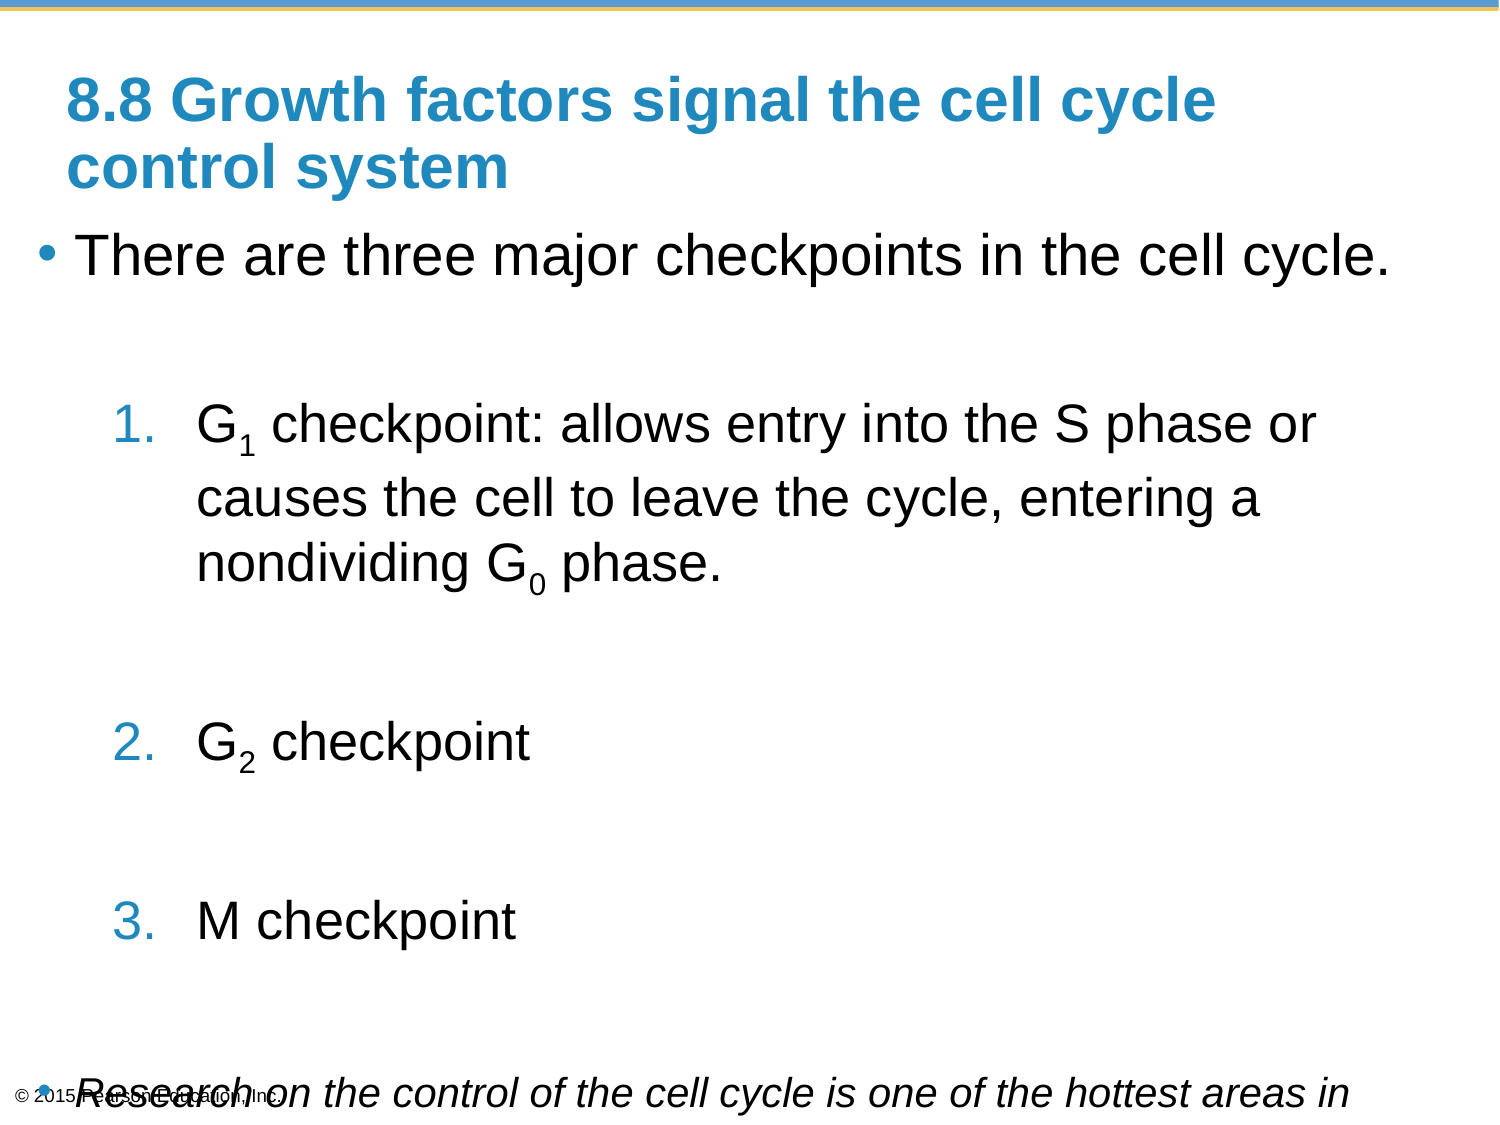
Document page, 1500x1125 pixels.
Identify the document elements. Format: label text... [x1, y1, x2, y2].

title 8.8 Growth factors signal the cell cycle control system [51, 59, 1442, 231]
list There are three major checkpoints in the cell cycle. G1 checkpoint: allows entry into the S phase or causes the cell to leave the cycle, entering a nondividing G0 phase. G2 checkpoint M checkpoint Research on the control of the cell cycle is one of the hottest areas in biology today. [22, 209, 1413, 991]
footer © 2015 Pearson Education, Inc. [0, 1065, 507, 1125]
